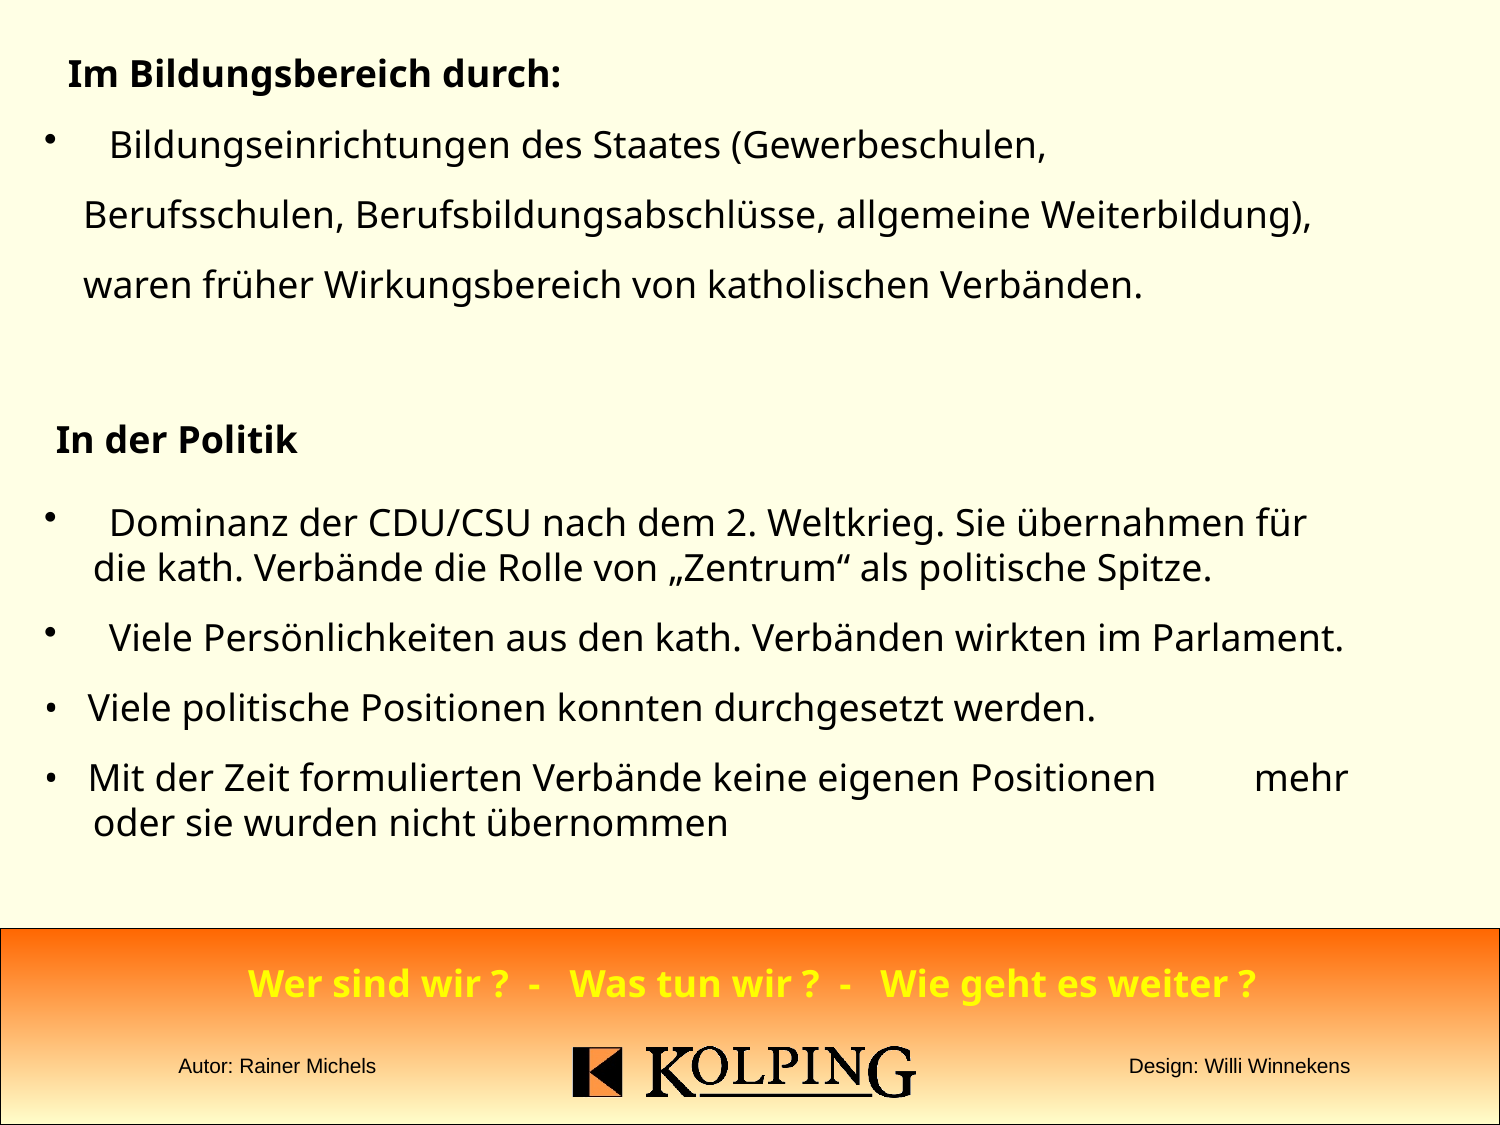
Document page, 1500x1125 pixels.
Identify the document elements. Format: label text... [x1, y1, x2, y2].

text_box Im Bildungsbereich durch: [53, 42, 762, 103]
text_box In der Politik [41, 408, 1223, 469]
text_box [0, 928, 1500, 1125]
text_box Wer sind wir ? - Was tun wir ? - Wie geht es weiter ? [35, 952, 1471, 1012]
picture [572, 1046, 916, 1098]
text_box Dominanz der CDU/CSU nach dem 2. Weltkrieg. Sie übernahmen für die kath. Verbände die Rolle von „Zentrum“ als politische Spitze. Viele Persönlichkeiten aus den kath. Verbänden wirkten im Parlament. • Viele politische Positionen konnten durchgesetzt werden. • Mit der Zeit formulierten Verbände keine eigenen Positionen mehr oder sie wurden nicht übernommen [29, 491, 1471, 852]
text_box Design: Willi Winnekens [1091, 1044, 1388, 1085]
text_box Autor: Rainer Michels [147, 1044, 408, 1085]
text_box Bildungseinrichtungen des Staates (Gewerbeschulen, Berufsschulen, Berufsbildungsabschlüsse, allgemeine Weiterbildung), waren früher Wirkungsbereich von katholischen Verbänden. [29, 113, 1447, 314]
